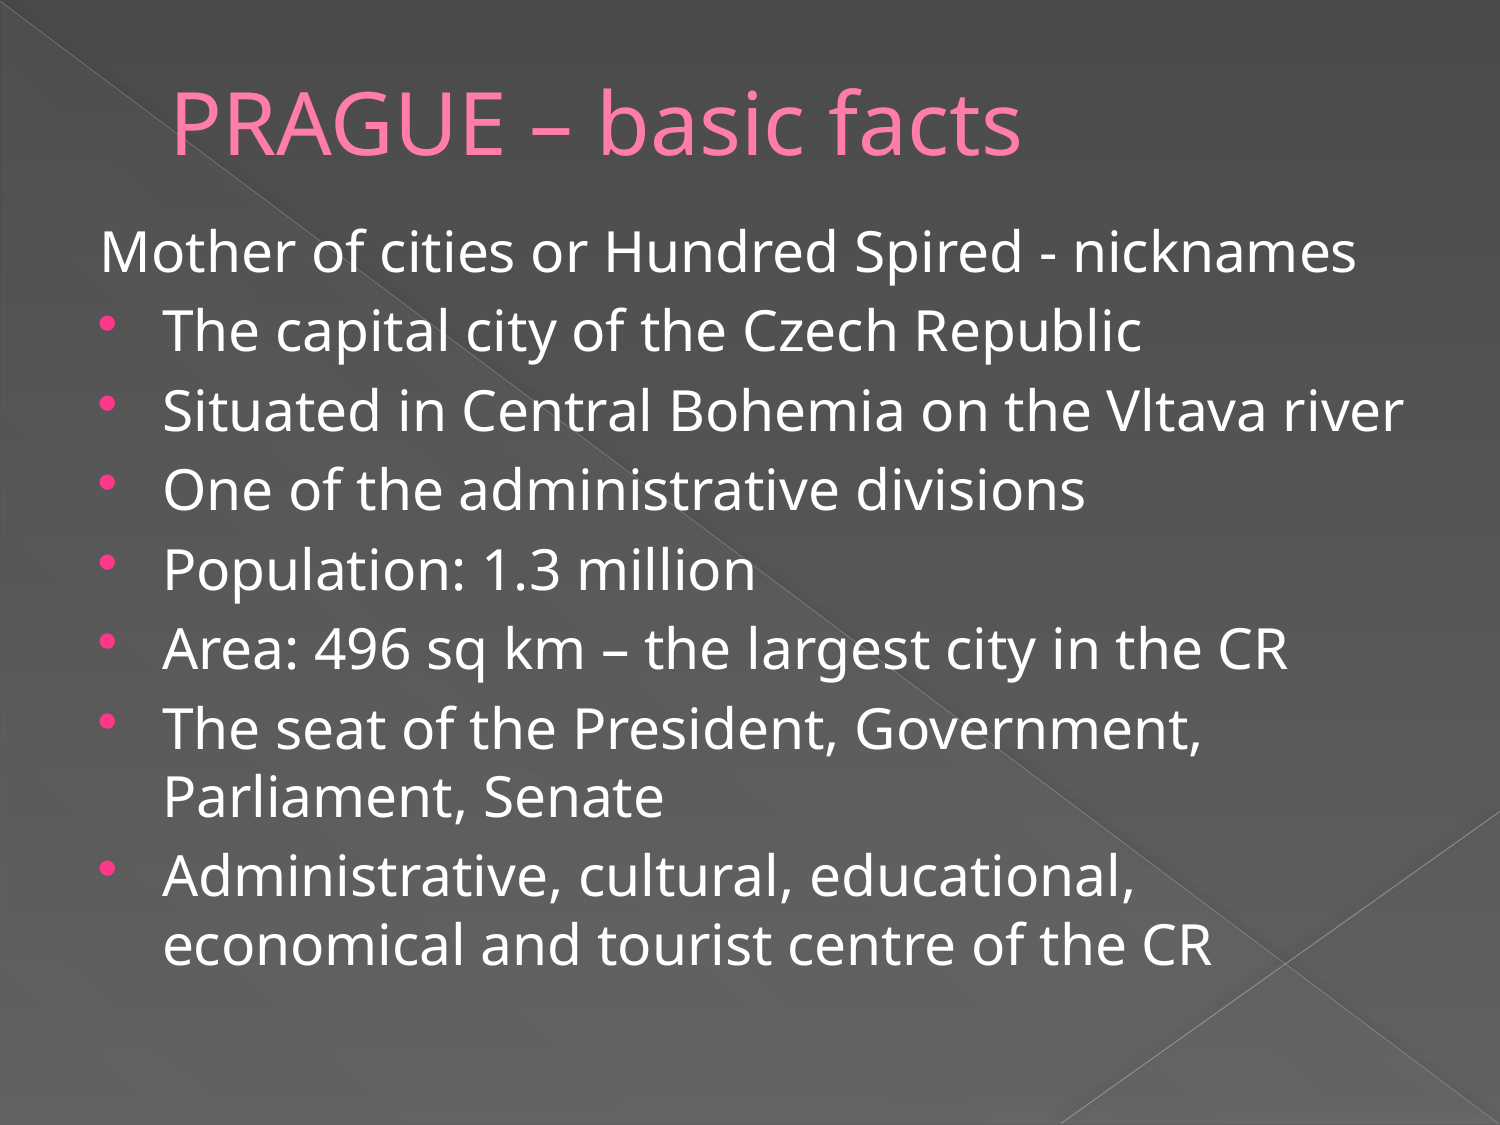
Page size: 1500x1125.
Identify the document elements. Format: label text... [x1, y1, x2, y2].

title PRAGUE – basic facts [75, 43, 1425, 197]
list Mother of cities or Hundred Spired - nicknames The capital city of the Czech Republic Situated in Central Bohemia on the Vltava river One of the administrative divisions Population: 1.3 million Area: 496 sq km – the largest city in the CR The seat of the President, Government, Parliament, Senate Administrative, cultural, educational, economical and tourist centre of the CR [75, 208, 1425, 1059]
